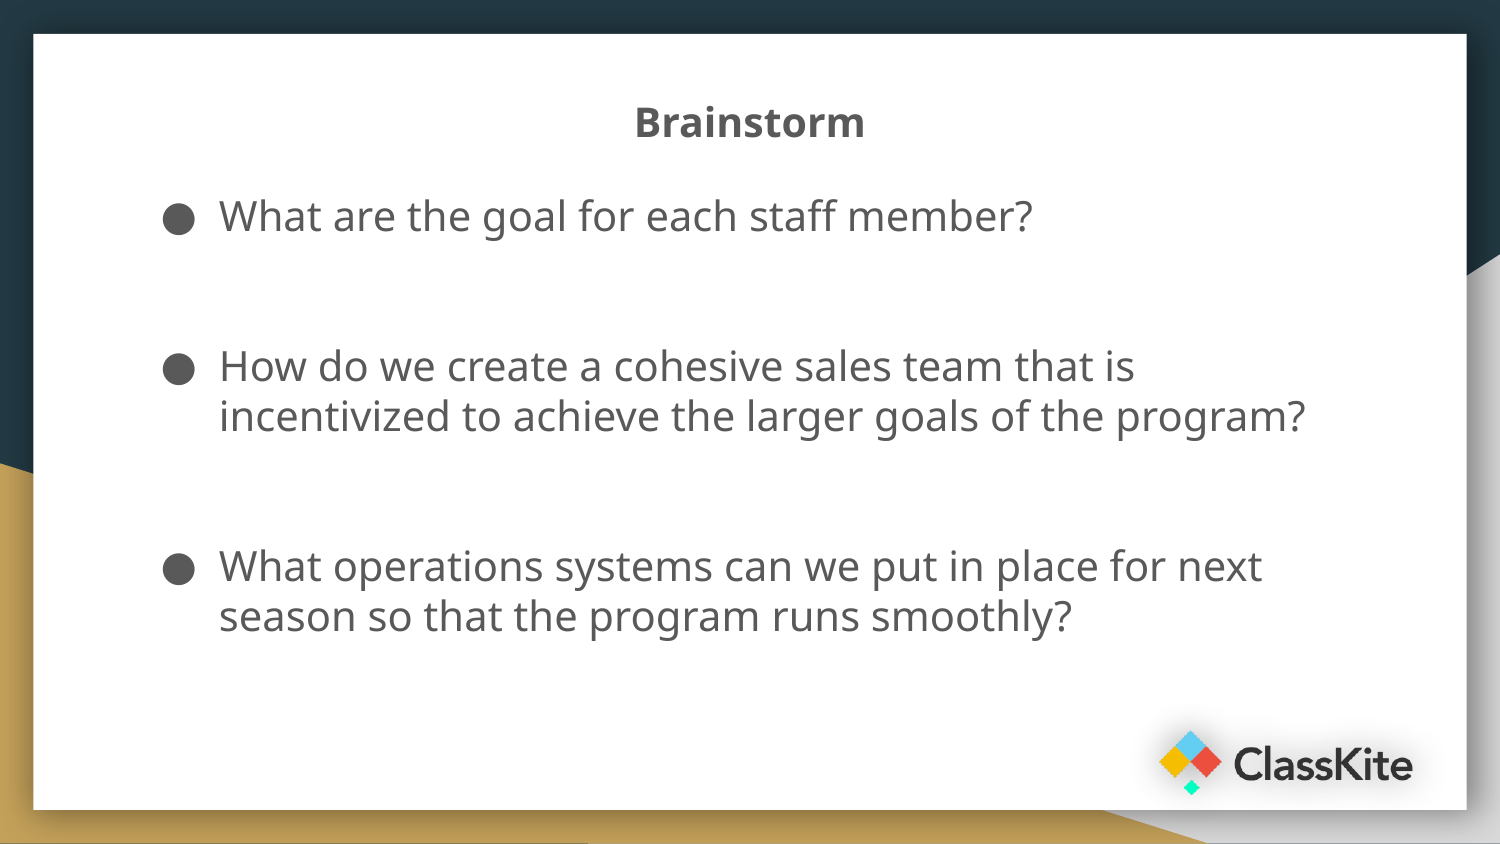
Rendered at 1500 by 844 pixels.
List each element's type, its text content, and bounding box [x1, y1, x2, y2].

title Brainstorm [134, 81, 1366, 162]
text_box What are the goal for each staff member? How do we create a cohesive sales team that is incentivized to achieve the larger goals of the program? What operations systems can we put in place for next season so that the program runs smoothly? [128, 174, 1372, 655]
picture [1159, 730, 1413, 795]
